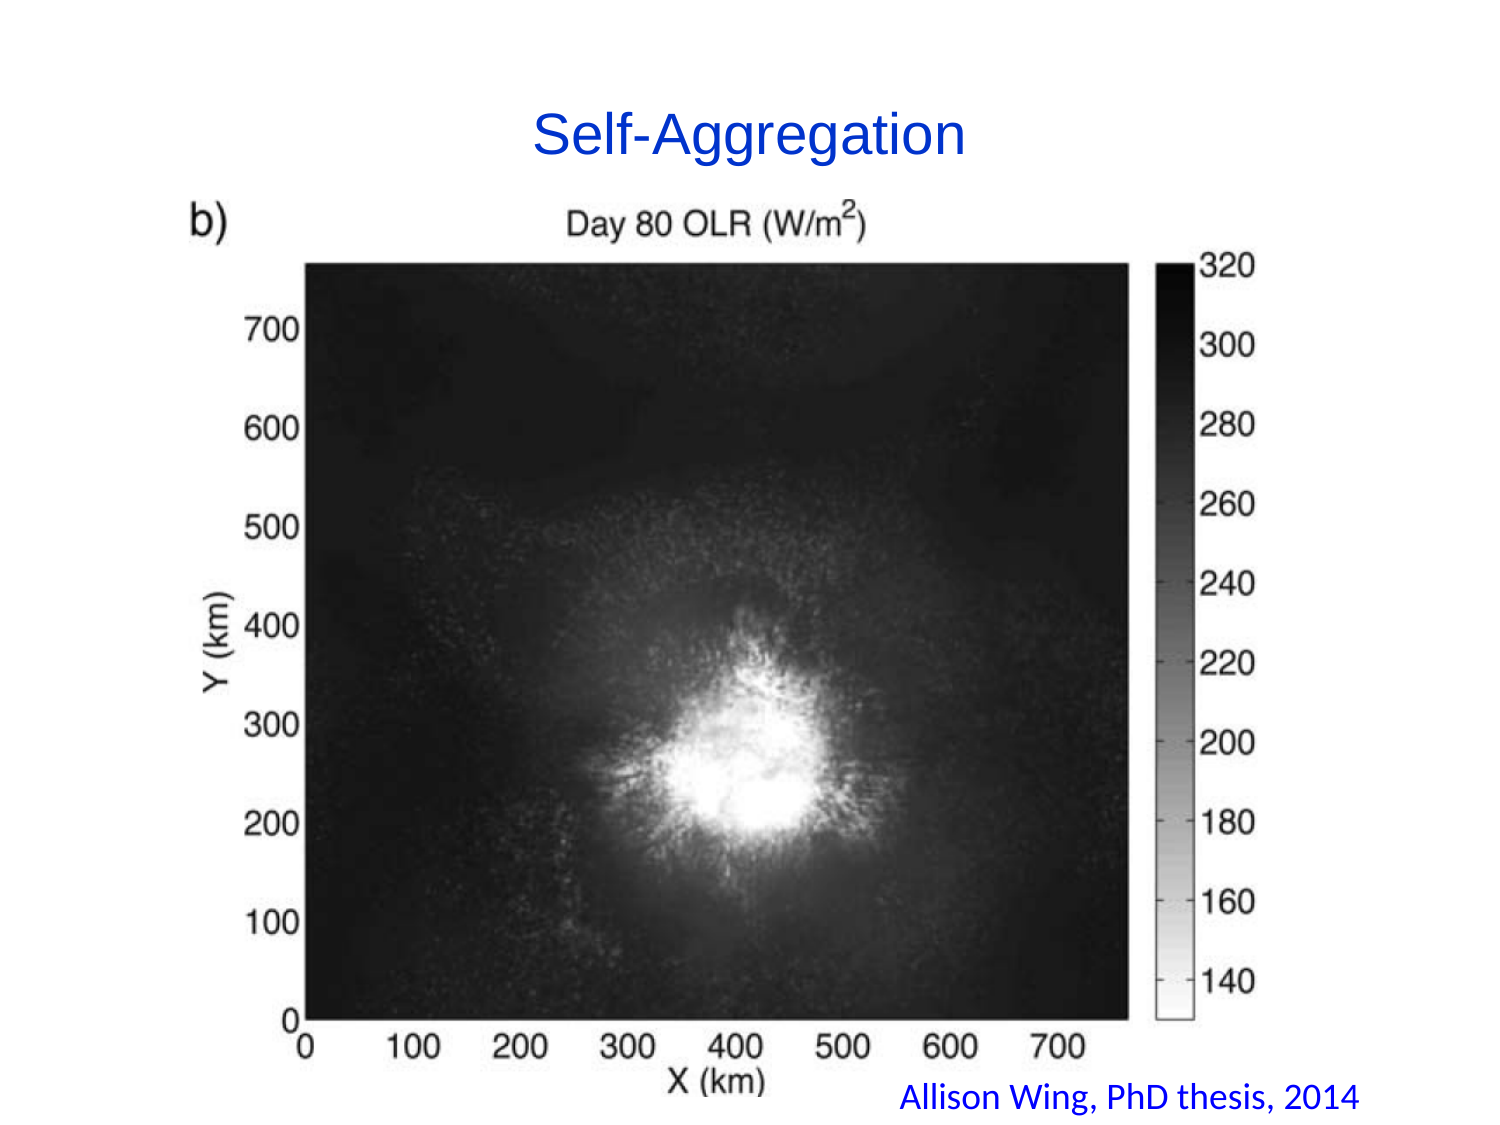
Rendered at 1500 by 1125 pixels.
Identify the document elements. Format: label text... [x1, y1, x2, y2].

title Self-Aggregation [74, 37, 1426, 226]
picture [167, 198, 1296, 1097]
text_box Allison Wing, PhD thesis, 2014 [884, 1064, 1446, 1125]
